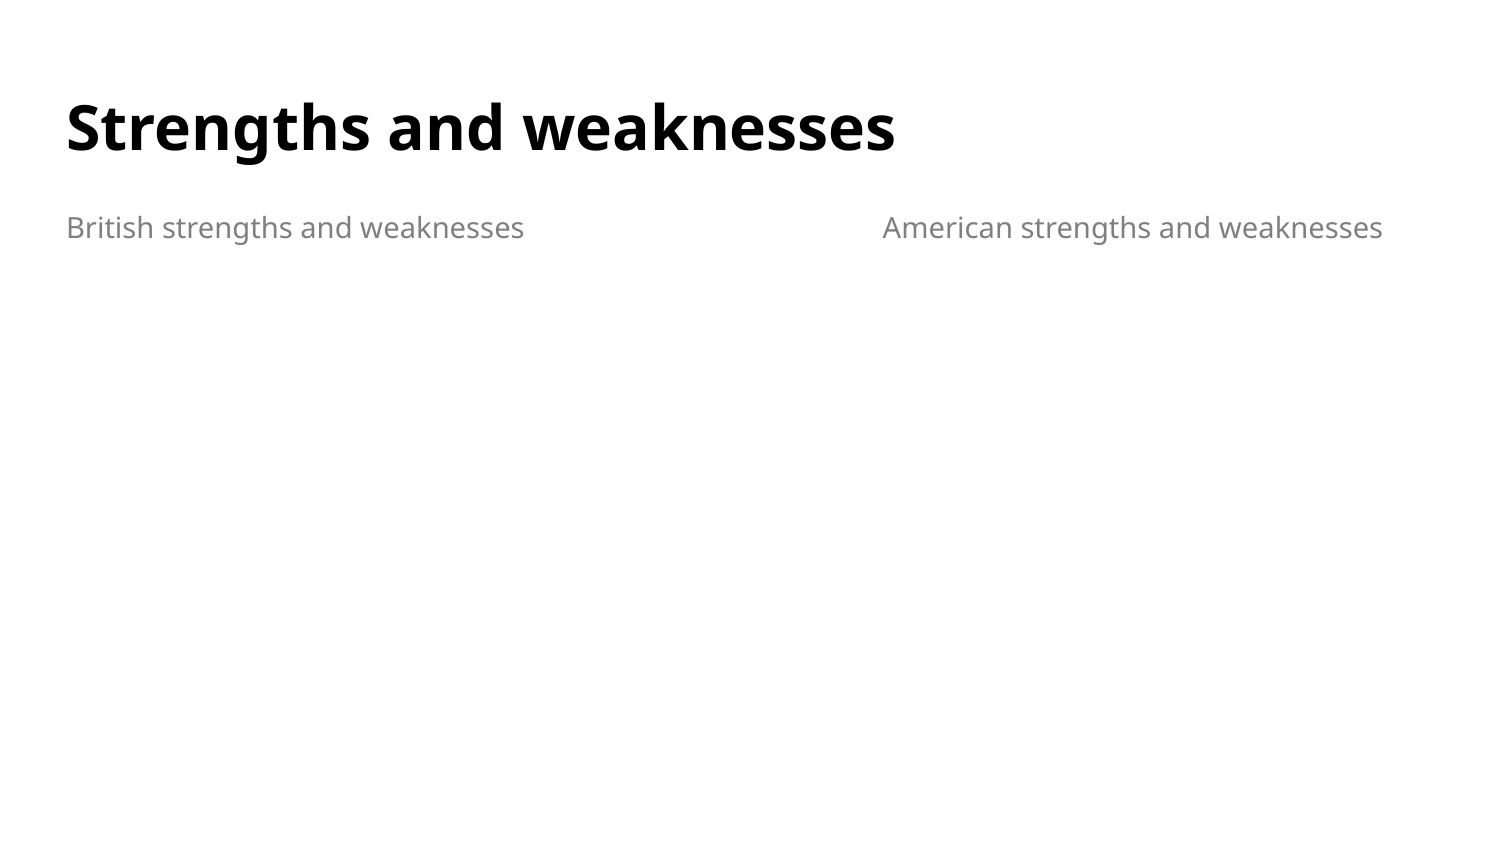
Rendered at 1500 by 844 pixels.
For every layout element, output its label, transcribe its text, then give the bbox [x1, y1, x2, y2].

list American strengths and weaknesses [792, 189, 1449, 750]
title Strengths and weaknesses [51, 72, 1449, 176]
list British strengths and weaknesses [51, 189, 708, 750]
